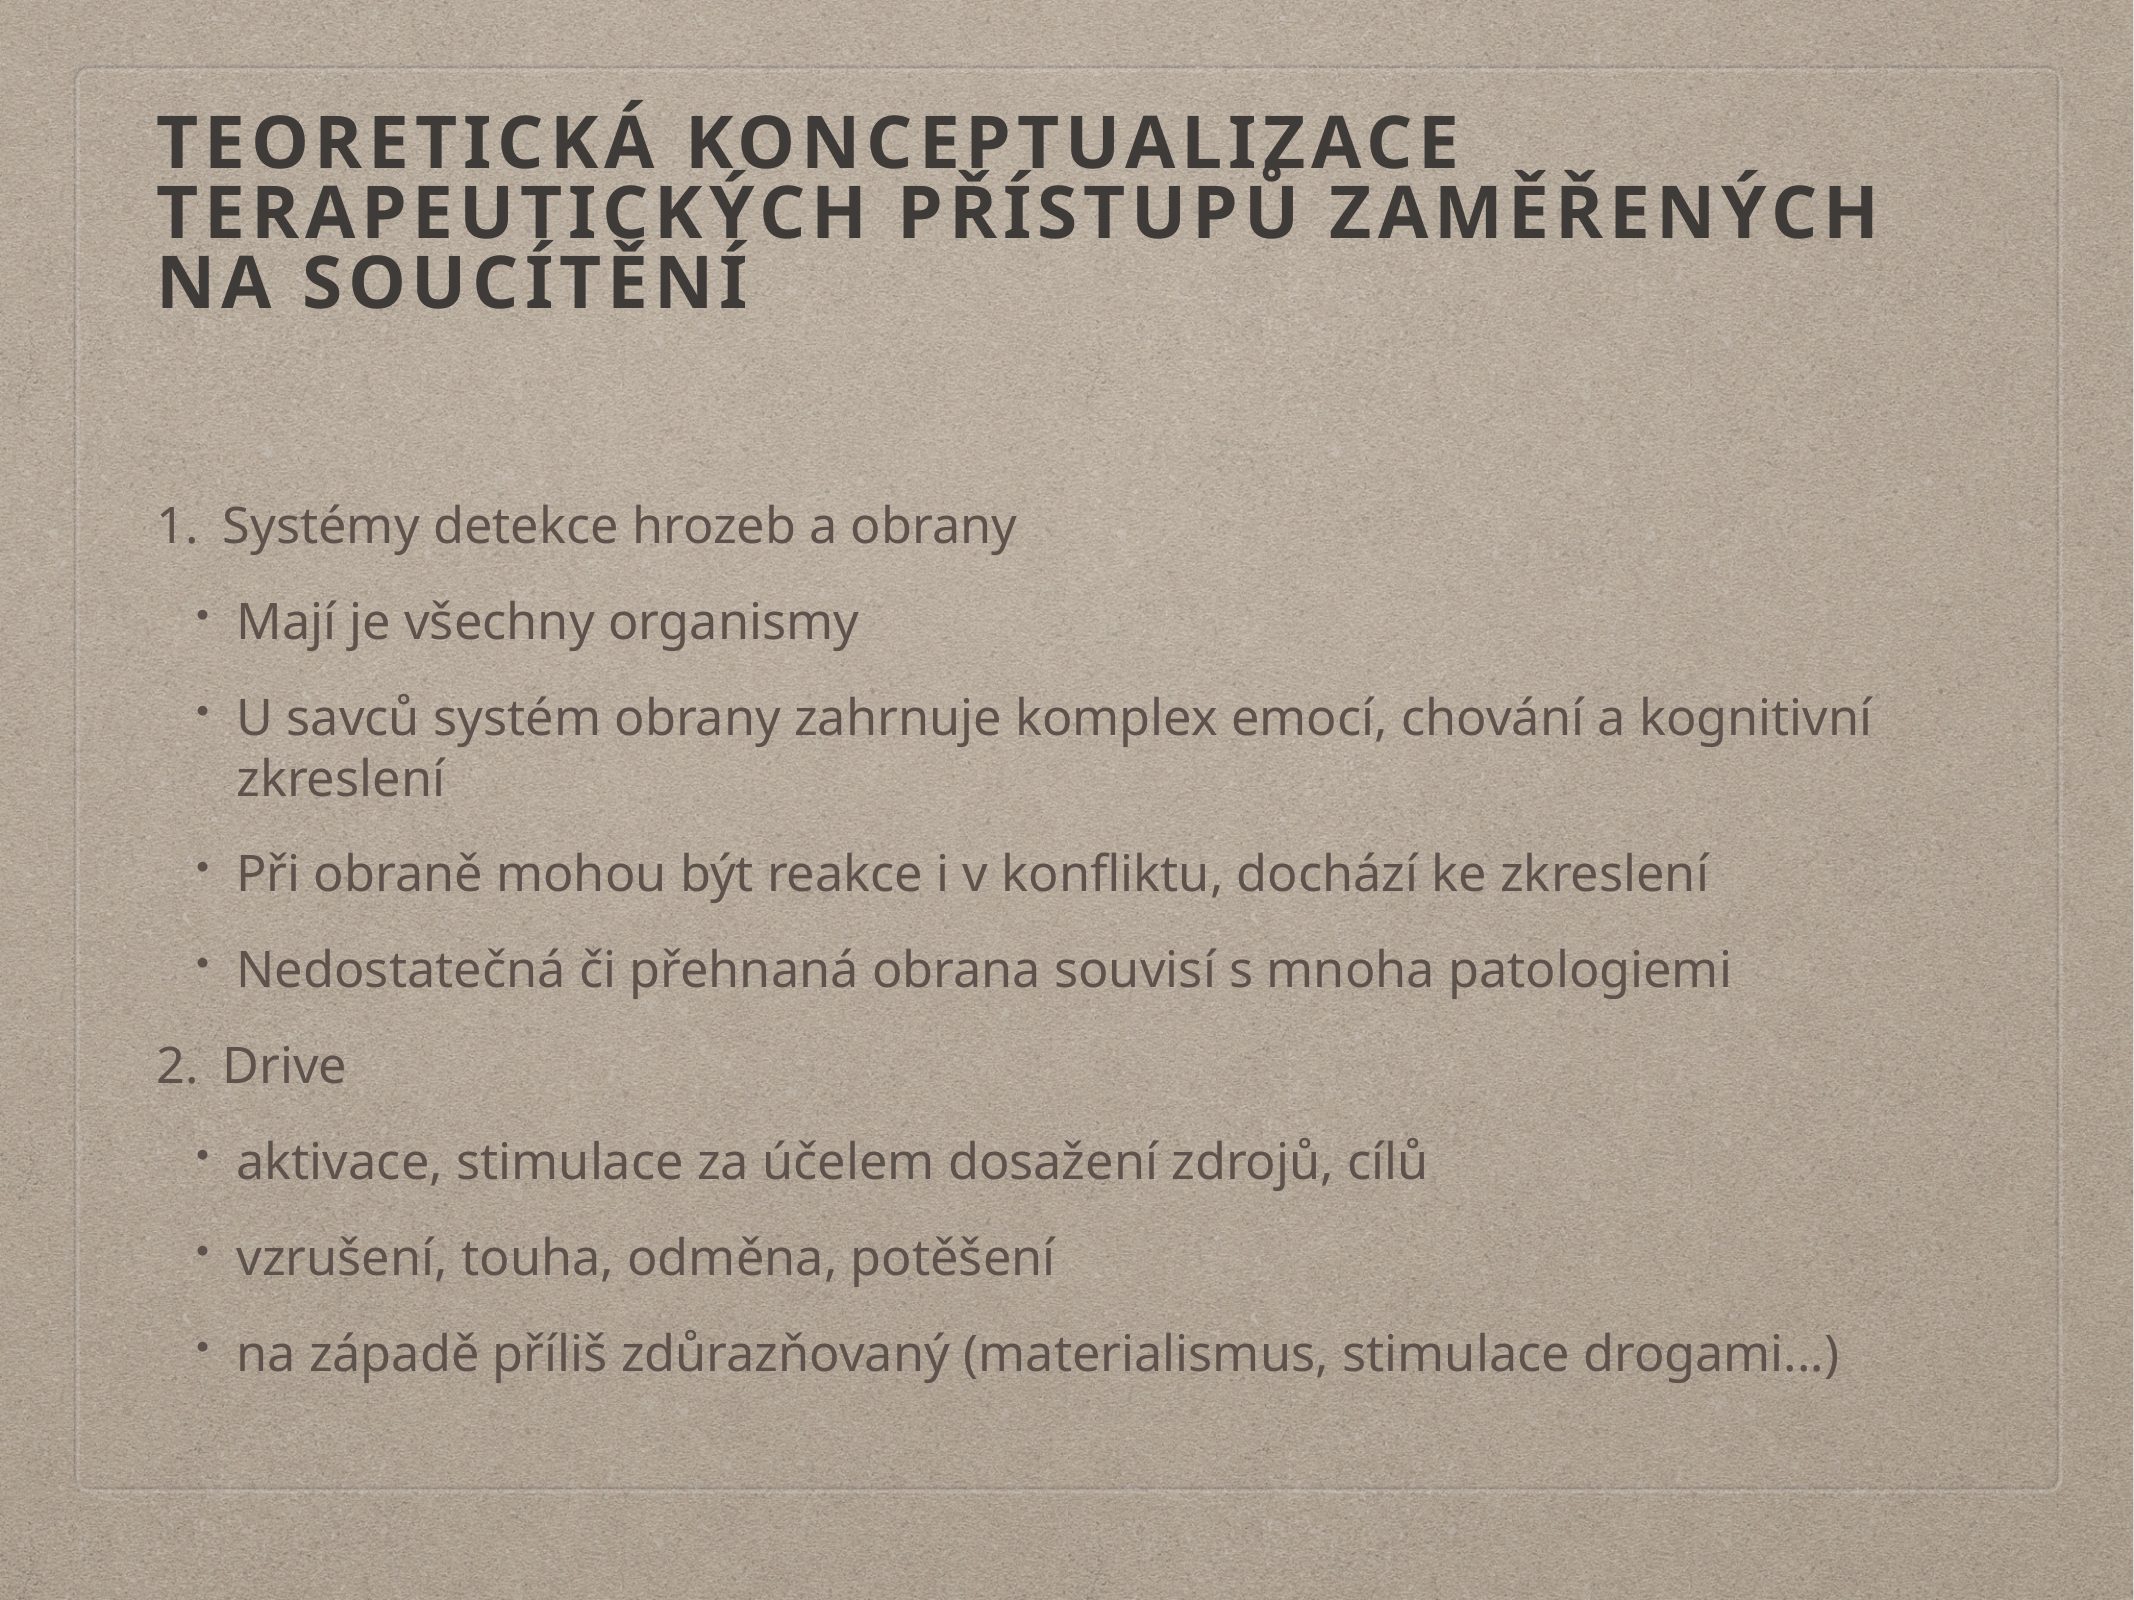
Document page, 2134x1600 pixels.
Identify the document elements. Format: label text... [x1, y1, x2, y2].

picture [0, 0, 2134, 1600]
title Teoretická konceptualizace Terapeutických přístupů zaměřených na soucítění [147, 103, 1986, 386]
list Systémy detekce hrozeb a obrany Mají je všechny organismy U savců systém obrany zahrnuje komplex emocí, chování a kognitivní zkreslení Při obraně mohou být reakce i v konfliktu, dochází ke zkreslení Nedostatečná či přehnaná obrana souvisí s mnoha patologiemi Drive aktivace, stimulace za účelem dosažení zdrojů, cílů vzrušení, touha, odměna, potěšení na západě příliš zdůrazňovaný (materialismus, stimulace drogami...) [147, 426, 1986, 1449]
